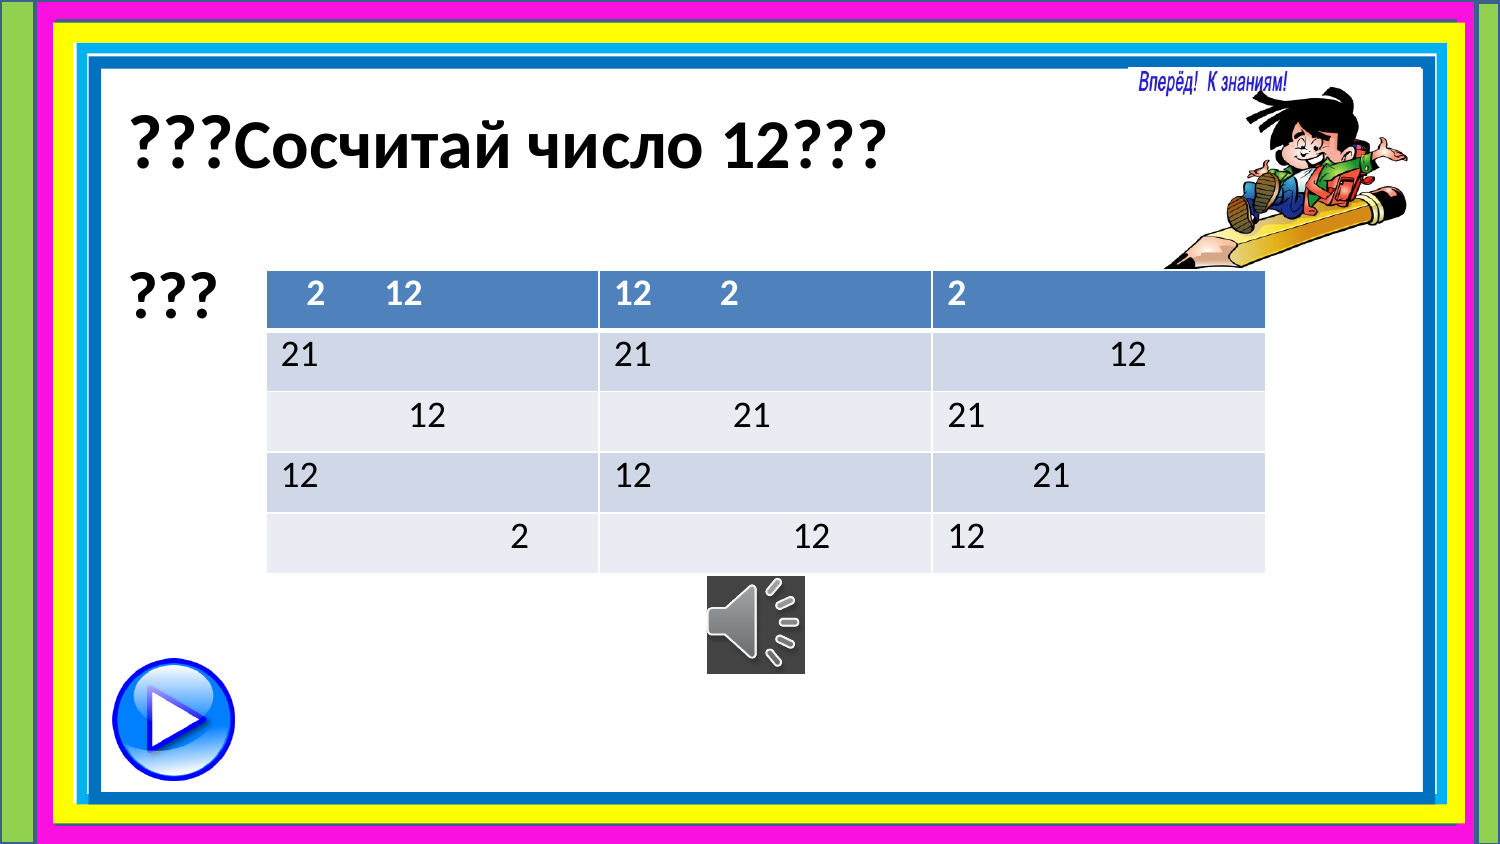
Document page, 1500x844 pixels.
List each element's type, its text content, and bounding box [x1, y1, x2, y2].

table_cell 12 [933, 333, 1265, 391]
table_cell 12 [600, 514, 931, 573]
table_cell 12 [267, 392, 598, 451]
table_header 2 [933, 271, 1265, 328]
picture [1128, 67, 1421, 275]
table_header 2 12 [267, 271, 598, 328]
table_cell 21 [933, 392, 1265, 451]
table_cell 21 [600, 333, 931, 391]
title ???Сосчитай число 12??? [112, 79, 1022, 220]
picture [705, 574, 807, 676]
table_cell 21 [267, 333, 598, 391]
list ??? [112, 244, 1400, 777]
table_cell 12 [267, 453, 598, 512]
picture [111, 657, 236, 781]
table_header 12 2 [600, 271, 931, 328]
table_cell 12 [600, 453, 931, 512]
table_cell 2 [267, 514, 598, 573]
table_cell 21 [600, 392, 931, 451]
table_cell 21 [933, 453, 1265, 512]
table_cell 12 [933, 514, 1265, 573]
